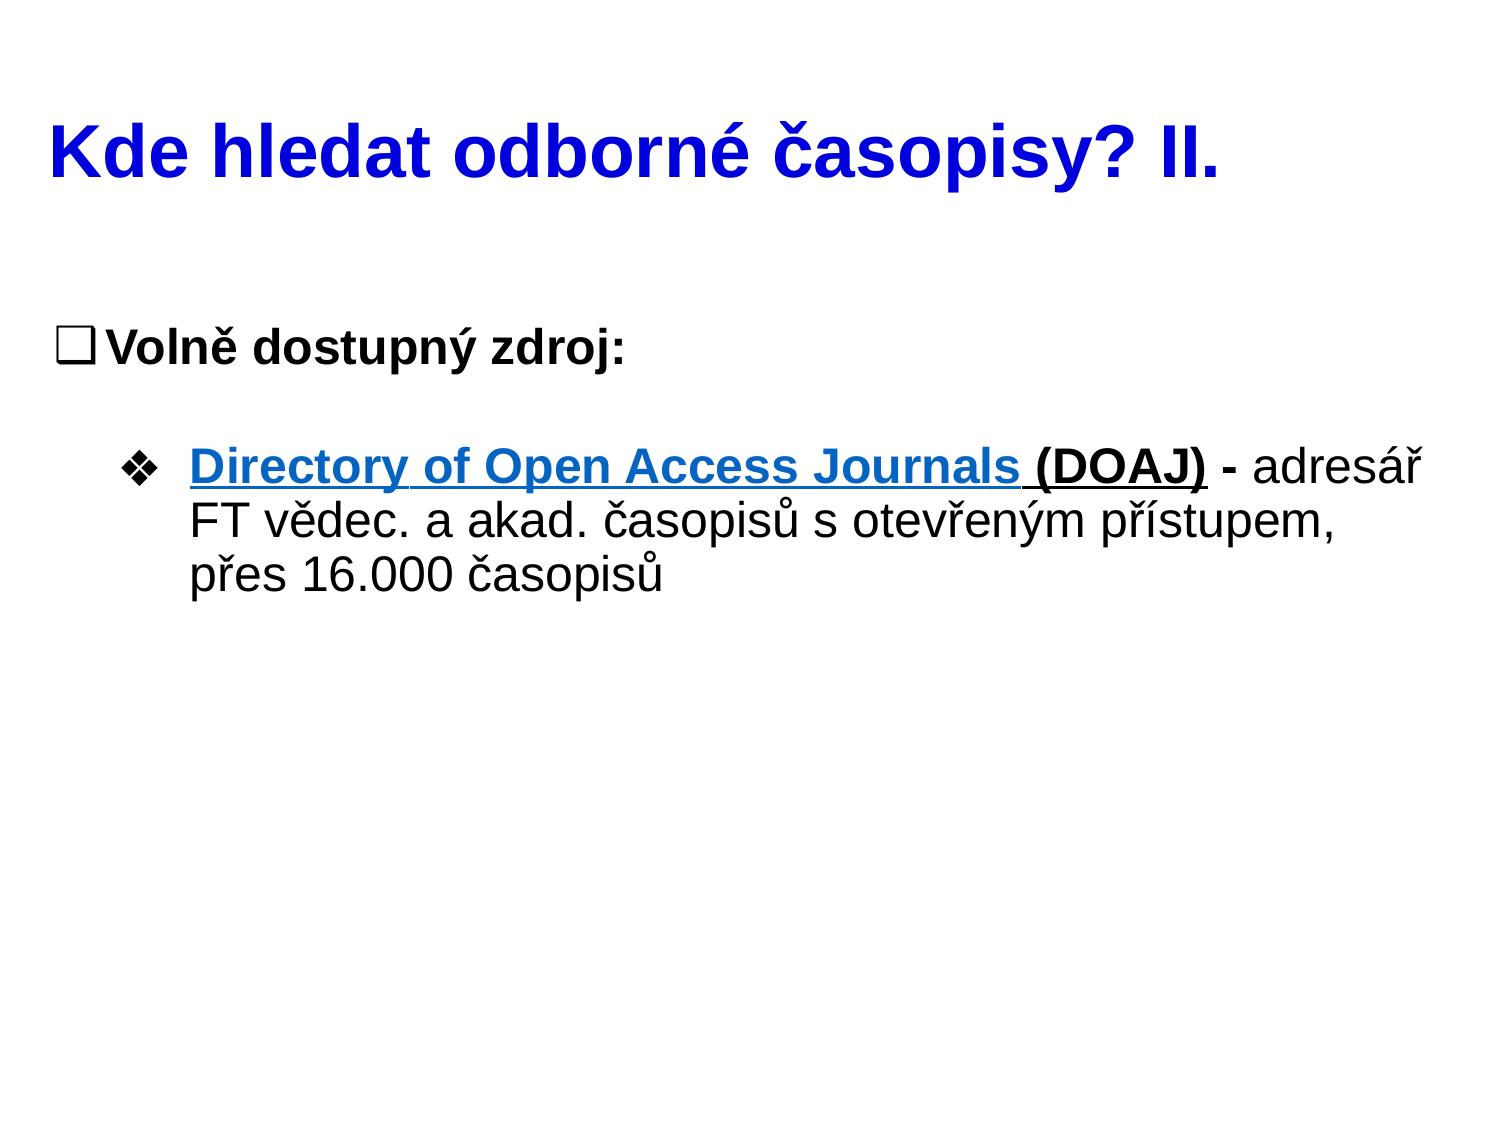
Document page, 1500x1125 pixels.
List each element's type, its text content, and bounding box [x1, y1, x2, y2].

text_box [59, 268, 1500, 1008]
text_box Volně dostupný zdroj: Directory of Open Access Journals (DOAJ) - adresář FT vědec. a akad. časopisů s otevřeným přístupem, přes 16.000 časopisů [34, 313, 1452, 1094]
title Kde hledat odborné časopisy? II. [48, 105, 1343, 218]
